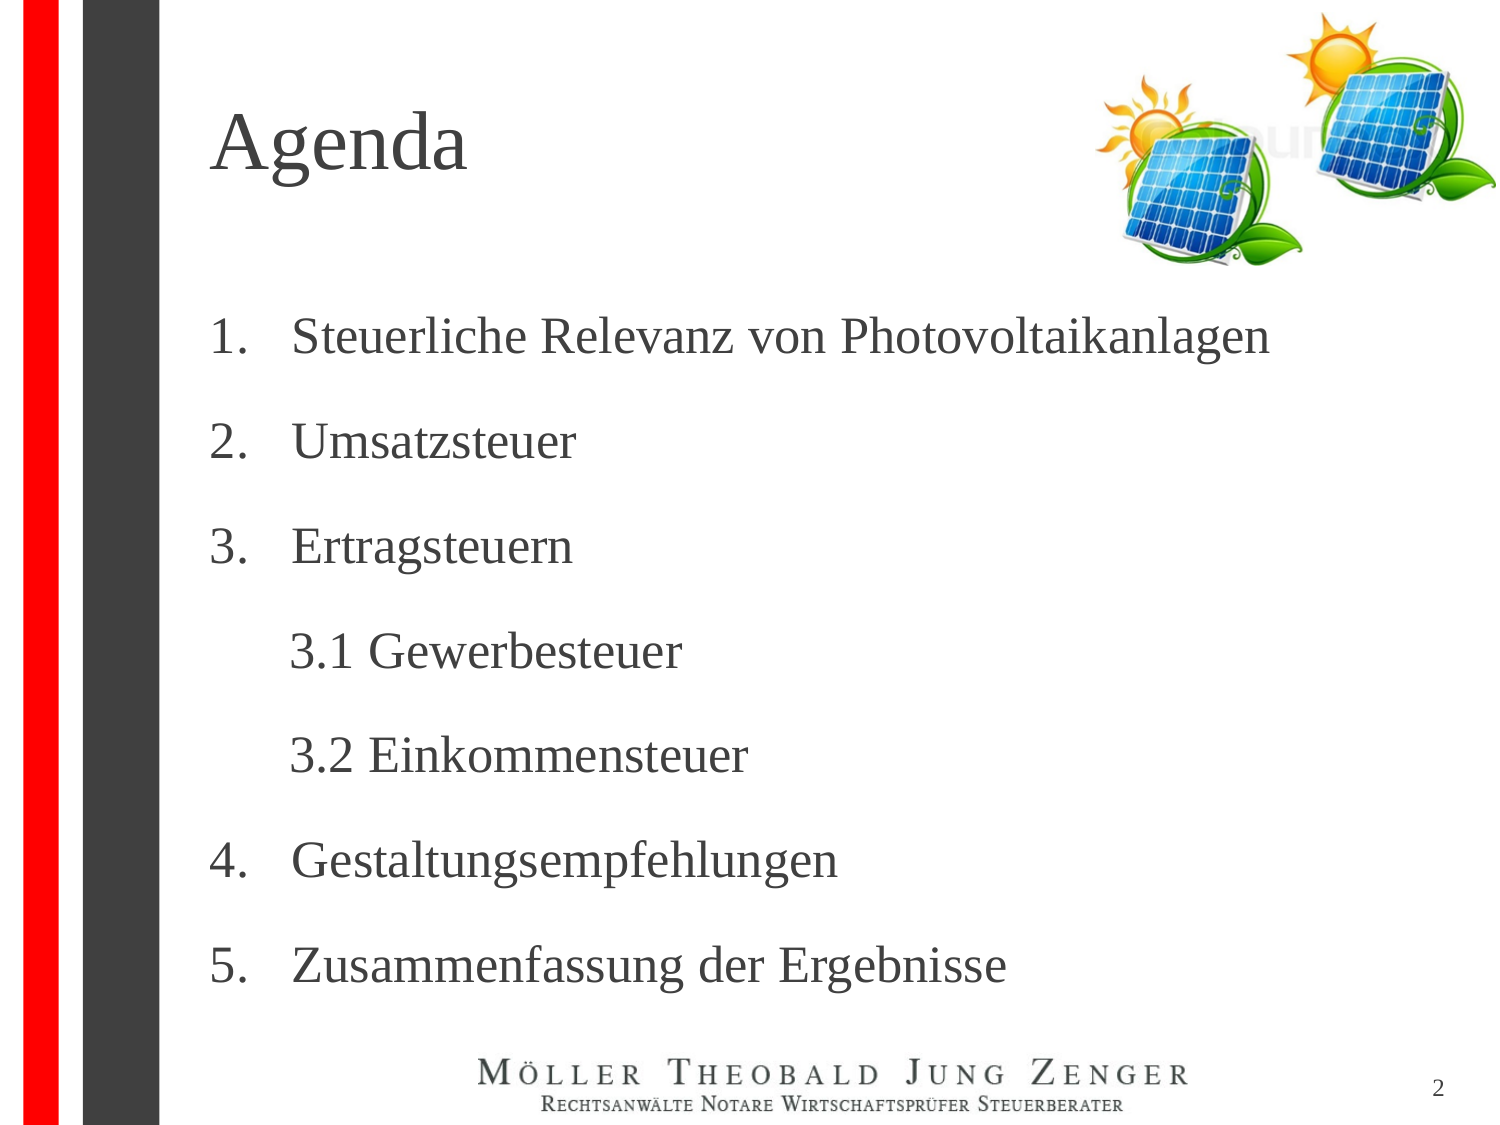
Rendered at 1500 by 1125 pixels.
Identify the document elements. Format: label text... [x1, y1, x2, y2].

picture [478, 1052, 1188, 1119]
list Steuerliche Relevanz von Photovoltaikanlagen Umsatzsteuer Ertragsteuern 3.1 Gewerbesteuer 3.2 Einkommensteuer Gestaltungsempfehlungen Zusammenfassung der Ergebnisse [194, 262, 1471, 1005]
picture [1095, 12, 1496, 266]
title Agenda [194, 42, 1090, 231]
